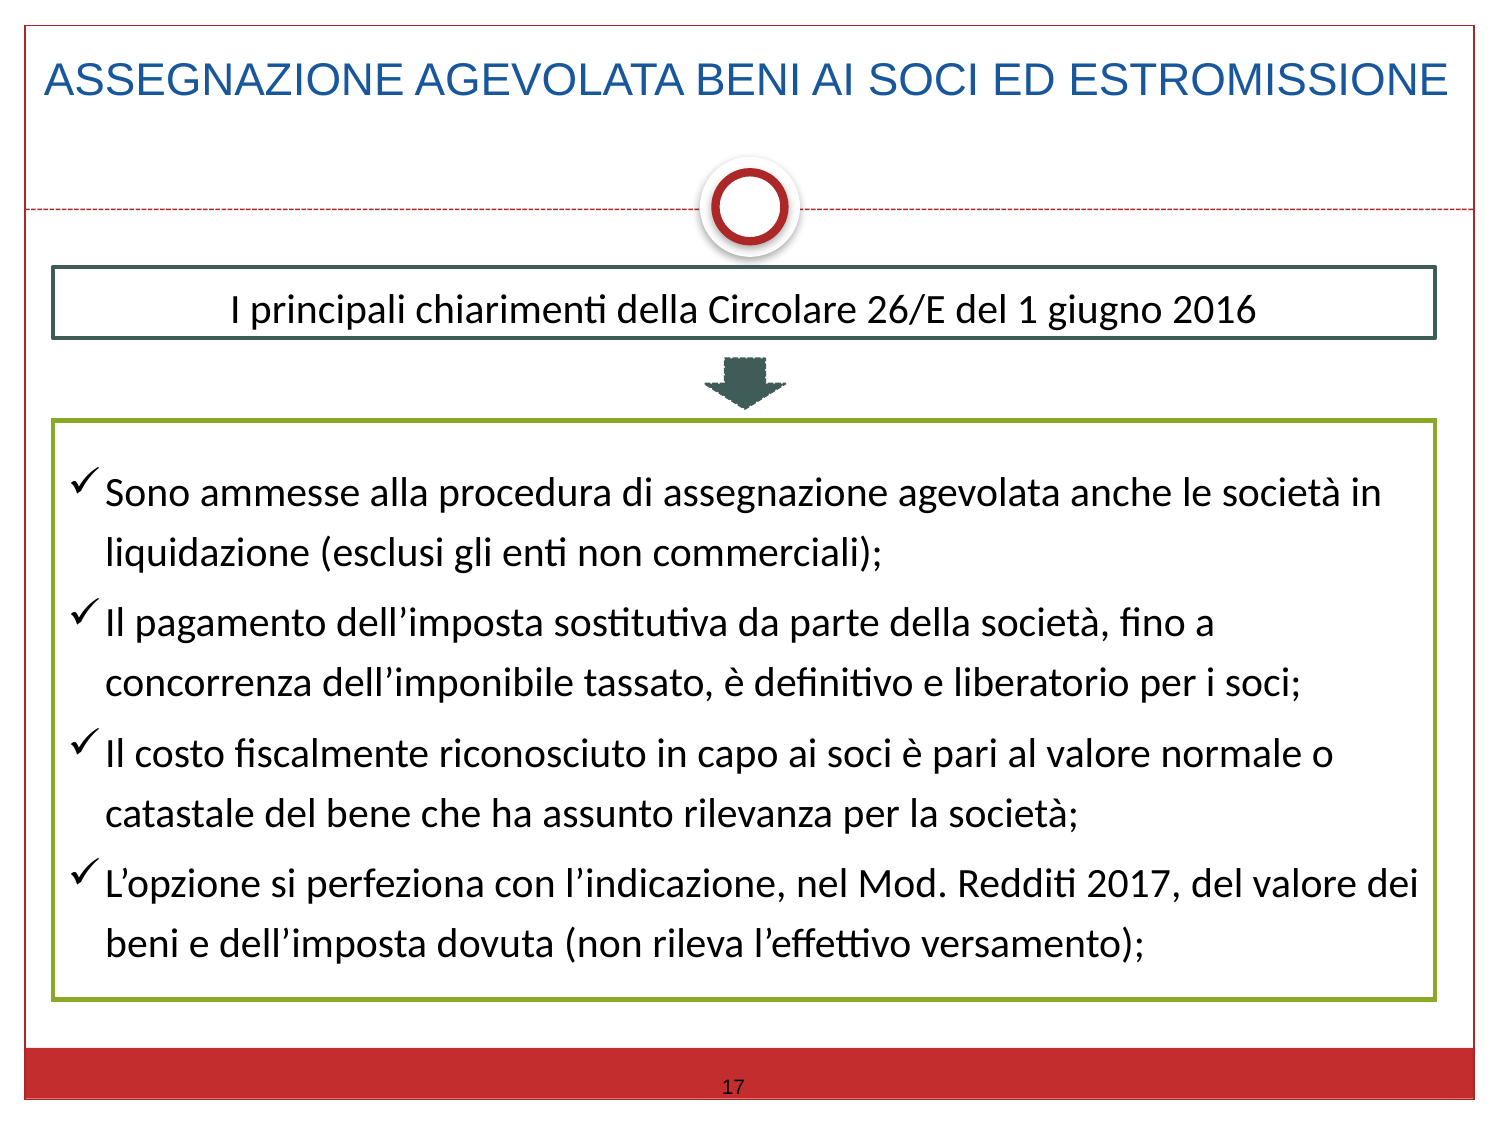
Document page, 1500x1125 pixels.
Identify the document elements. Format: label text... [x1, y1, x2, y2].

list I principali chiarimenti della Circolare 26/E del 1 giugno 2016 [53, 267, 1436, 338]
text_box [704, 357, 787, 410]
text_box ASSEGNAZIONE AGEVOLATA BENI AI SOCI ED ESTROMISSIONE [17, 42, 1477, 126]
text_box Sono ammesse alla procedura di assegnazione agevolata anche le società in liquidazione (esclusi gli enti non commerciali); Il pagamento dell’imposta sostitutiva da parte della società, fino a concorrenza dell’imponibile tassato, è definitivo e liberatorio per i soci; Il costo fiscalmente riconosciuto in capo ai soci è pari al valore normale o catastale del bene che ha assunto rilevanza per la società; L’opzione si perfeziona con l’indicazione, nel Mod. Redditi 2017, del valore dei beni e dell’imposta dovuta (non rileva l’effettivo versamento); [53, 420, 1435, 1000]
text_box 17 [702, 1066, 764, 1106]
